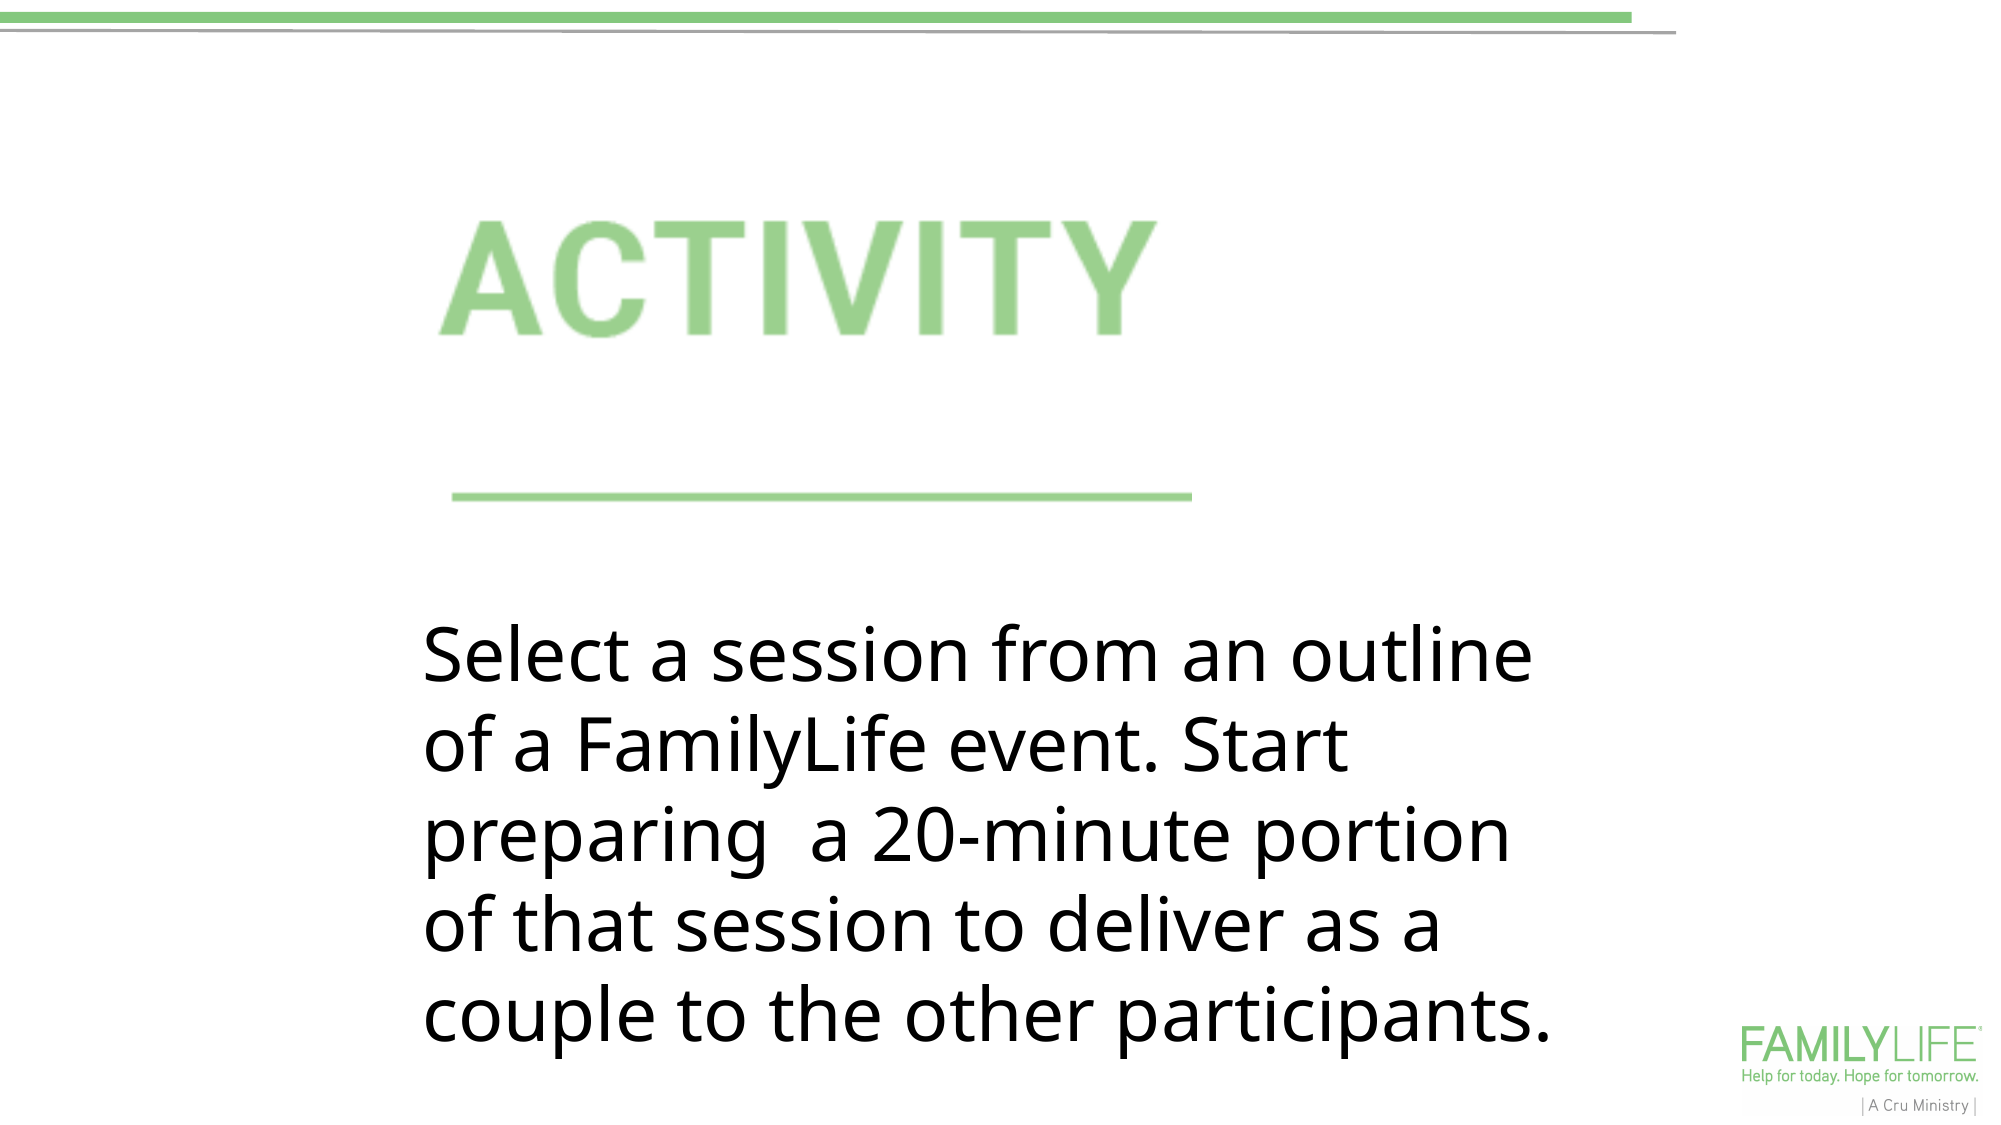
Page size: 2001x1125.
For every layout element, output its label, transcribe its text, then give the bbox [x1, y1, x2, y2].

picture [1742, 1026, 1983, 1116]
picture [407, 191, 1192, 548]
text_box Select a session from an outline of a FamilyLife event. Start preparing a 20-minute portion of that session to deliver as a couple to the other participants. [407, 598, 1593, 1064]
